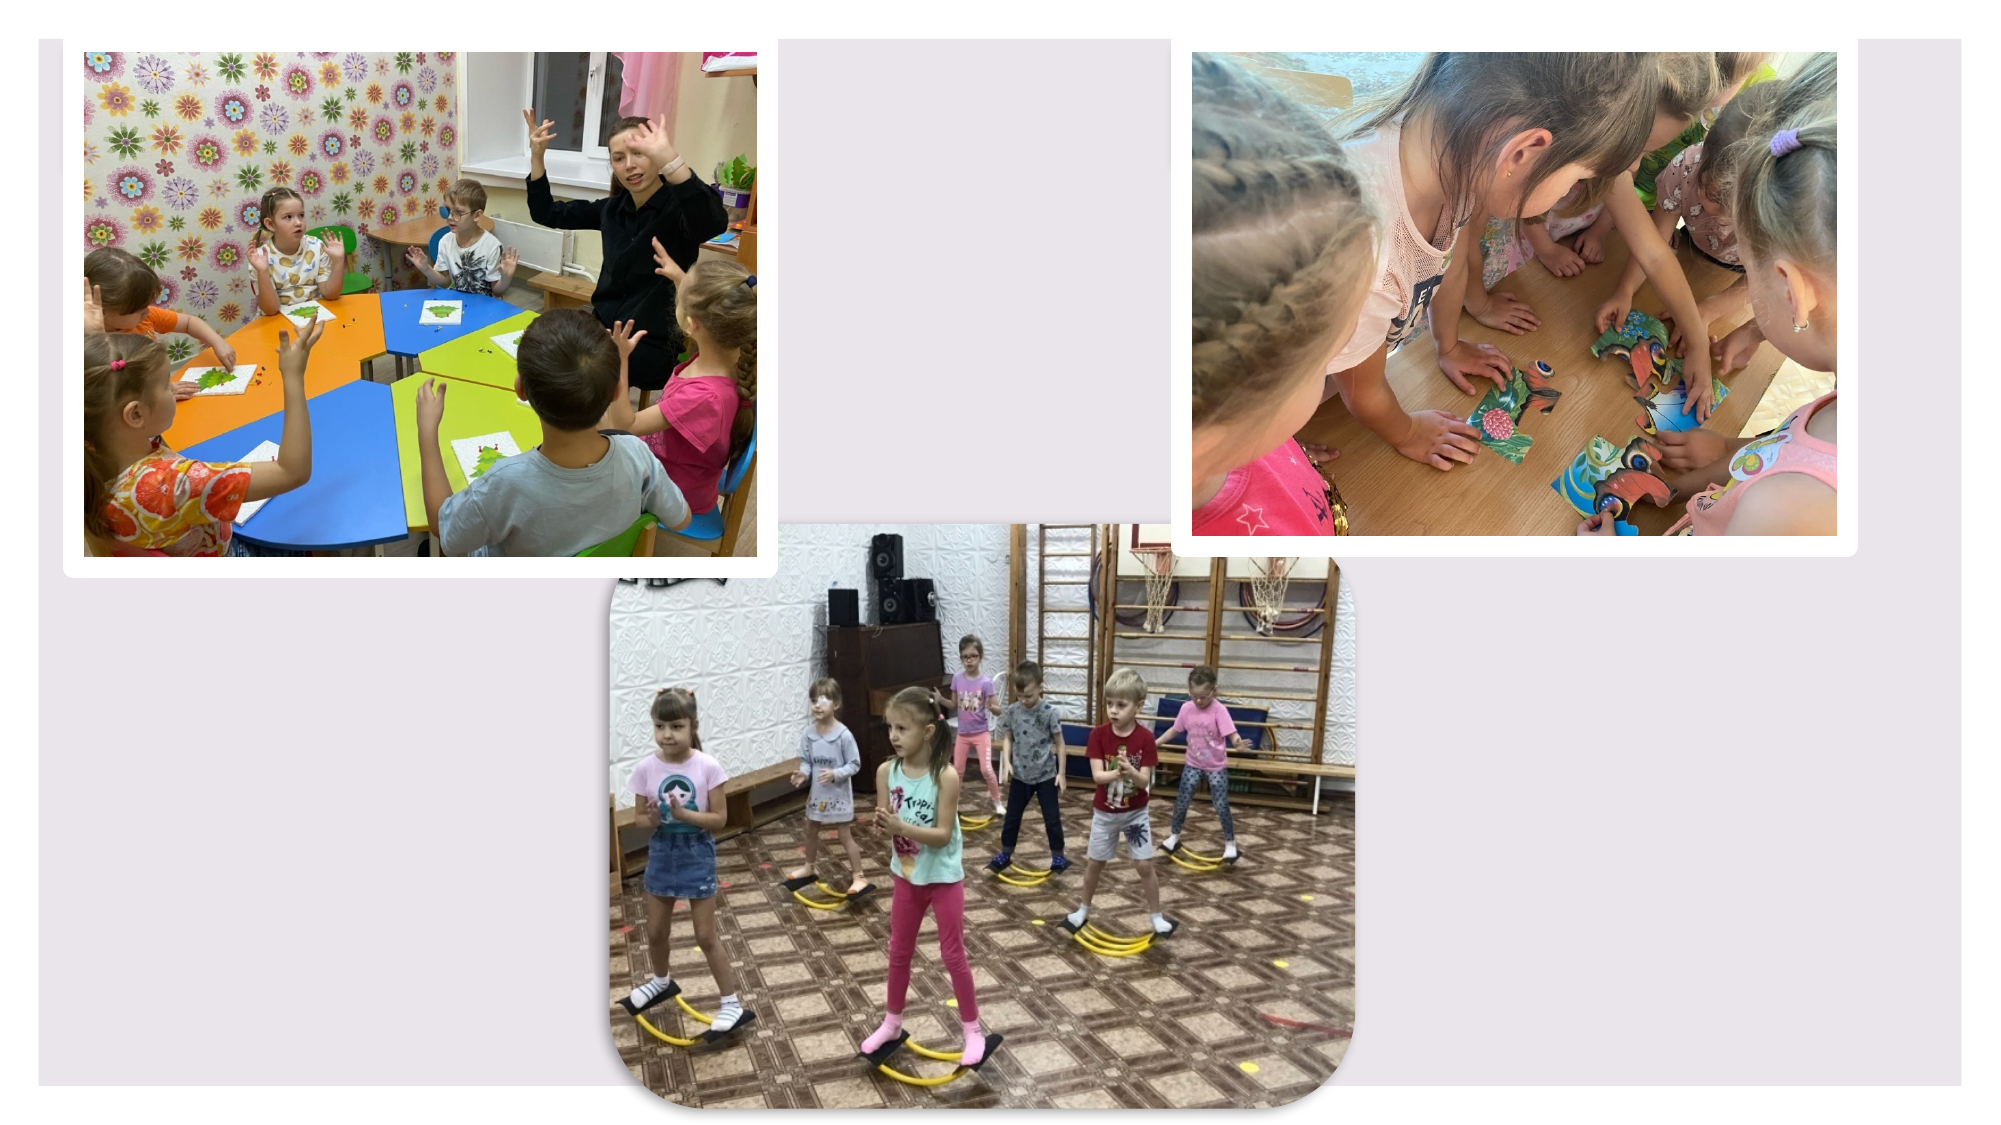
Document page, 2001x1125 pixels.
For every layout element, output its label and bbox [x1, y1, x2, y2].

picture [83, 51, 757, 557]
picture [1191, 52, 1837, 536]
list [609, 523, 1356, 1109]
